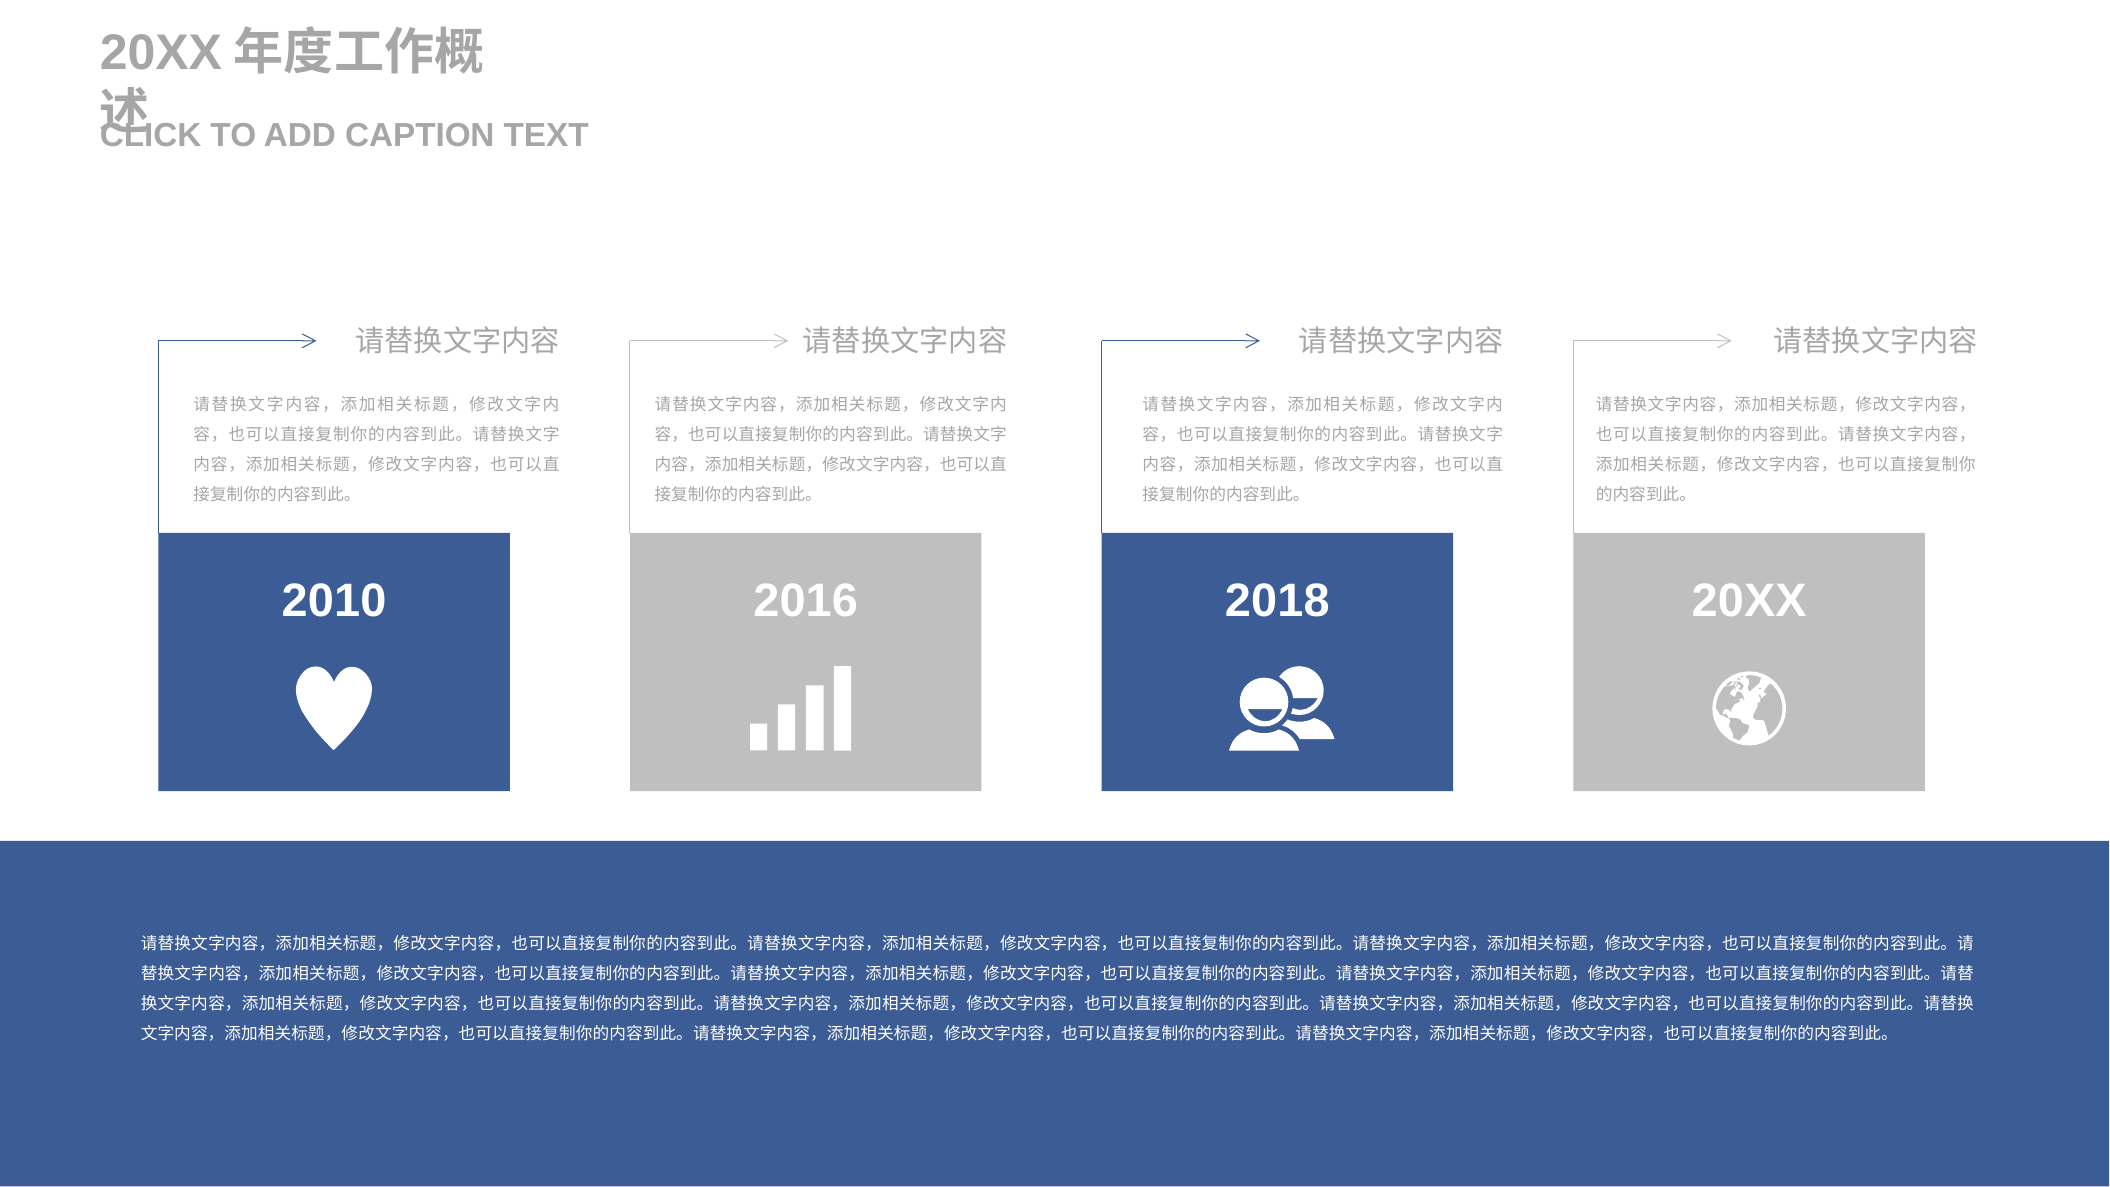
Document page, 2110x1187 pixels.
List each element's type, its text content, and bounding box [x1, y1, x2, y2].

text_box [0, 840, 2110, 1187]
text_box 请替换文字内容 [772, 322, 1008, 358]
text_box [295, 666, 372, 751]
text_box 2016 [694, 569, 918, 626]
text_box 20XX [1637, 569, 1861, 626]
text_box 20XX年度工作概述 [99, 19, 534, 113]
text_box 请替换文字内容，添加相关标题，修改文字内容，也可以直接复制你的内容到此。请替换文字内容，添加相关标题，修改文字内容，也可以直接复制你的内容到此。 [1142, 383, 1504, 504]
text_box [1101, 532, 1454, 792]
text_box [629, 532, 983, 792]
text_box [157, 532, 511, 792]
text_box [1239, 677, 1289, 727]
text_box [1572, 532, 1926, 792]
text_box 请替换文字内容 [304, 322, 560, 358]
text_box [1282, 717, 1335, 740]
text_box 请替换文字内容，添加相关标题，修改文字内容，也可以直接复制你的内容到此。请替换文字内容，添加相关标题，修改文字内容，也可以直接复制你的内容到此。 [1595, 383, 1976, 504]
text_box 2010 [222, 569, 446, 626]
text_box [1228, 729, 1300, 751]
text_box 请替换文字内容，添加相关标题，修改文字内容，也可以直接复制你的内容到此。请替换文字内容，添加相关标题，修改文字内容，也可以直接复制你的内容到此。 [193, 383, 561, 504]
text_box [1712, 671, 1787, 746]
text_box CLICK TO ADD CAPTION TEXT [99, 113, 629, 154]
text_box 请替换文字内容 [1719, 322, 1979, 358]
text_box 2018 [1166, 569, 1389, 626]
text_box 请替换文字内容，添加相关标题，修改文字内容，也可以直接复制你的内容到此。请替换文字内容，添加相关标题，修改文字内容，也可以直接复制你的内容到此。 [654, 383, 1008, 504]
text_box 请替换文字内容，添加相关标题，修改文字内容，也可以直接复制你的内容到此。请替换文字内容，添加相关标题，修改文字内容，也可以直接复制你的内容到此。请替换文字内容，添加相关标题，修改文字内容，也可以直接复制你的内容到此。请替换文字内容，添加相关标题，修改文字内容，也可以直接复制你的内容到此。请替换文字内容，添加相关标题，修改文字内容，也可以直接复制你的内容到此。请替换文字内容，添加相关标题，修改文字内容，也可以直接复制你的内容到此。请替换文字内容，添加相关标题，修改文字内容，也可以直接复制你的内容到此。请替换文字内容，添加相关标题，修改文字内容，也可以直接复制你的内容到此。请替换文字内容，添加相关标题，修改文字内容，也可以直接复制你的内容到此。请替换文字内容，添加相关标题，修改文字内容，也可以直接复制你的内容到此。请替换文字内容，添加相关标题，修改文字内容，也可以直接复制你的内容到此。请替换文字内容，添加相关标题，修改文字内容，也可以直接复制你的内容到此。 [140, 922, 1976, 1043]
text_box [1279, 666, 1324, 716]
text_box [749, 666, 852, 751]
text_box 请替换文字内容 [1213, 322, 1504, 358]
